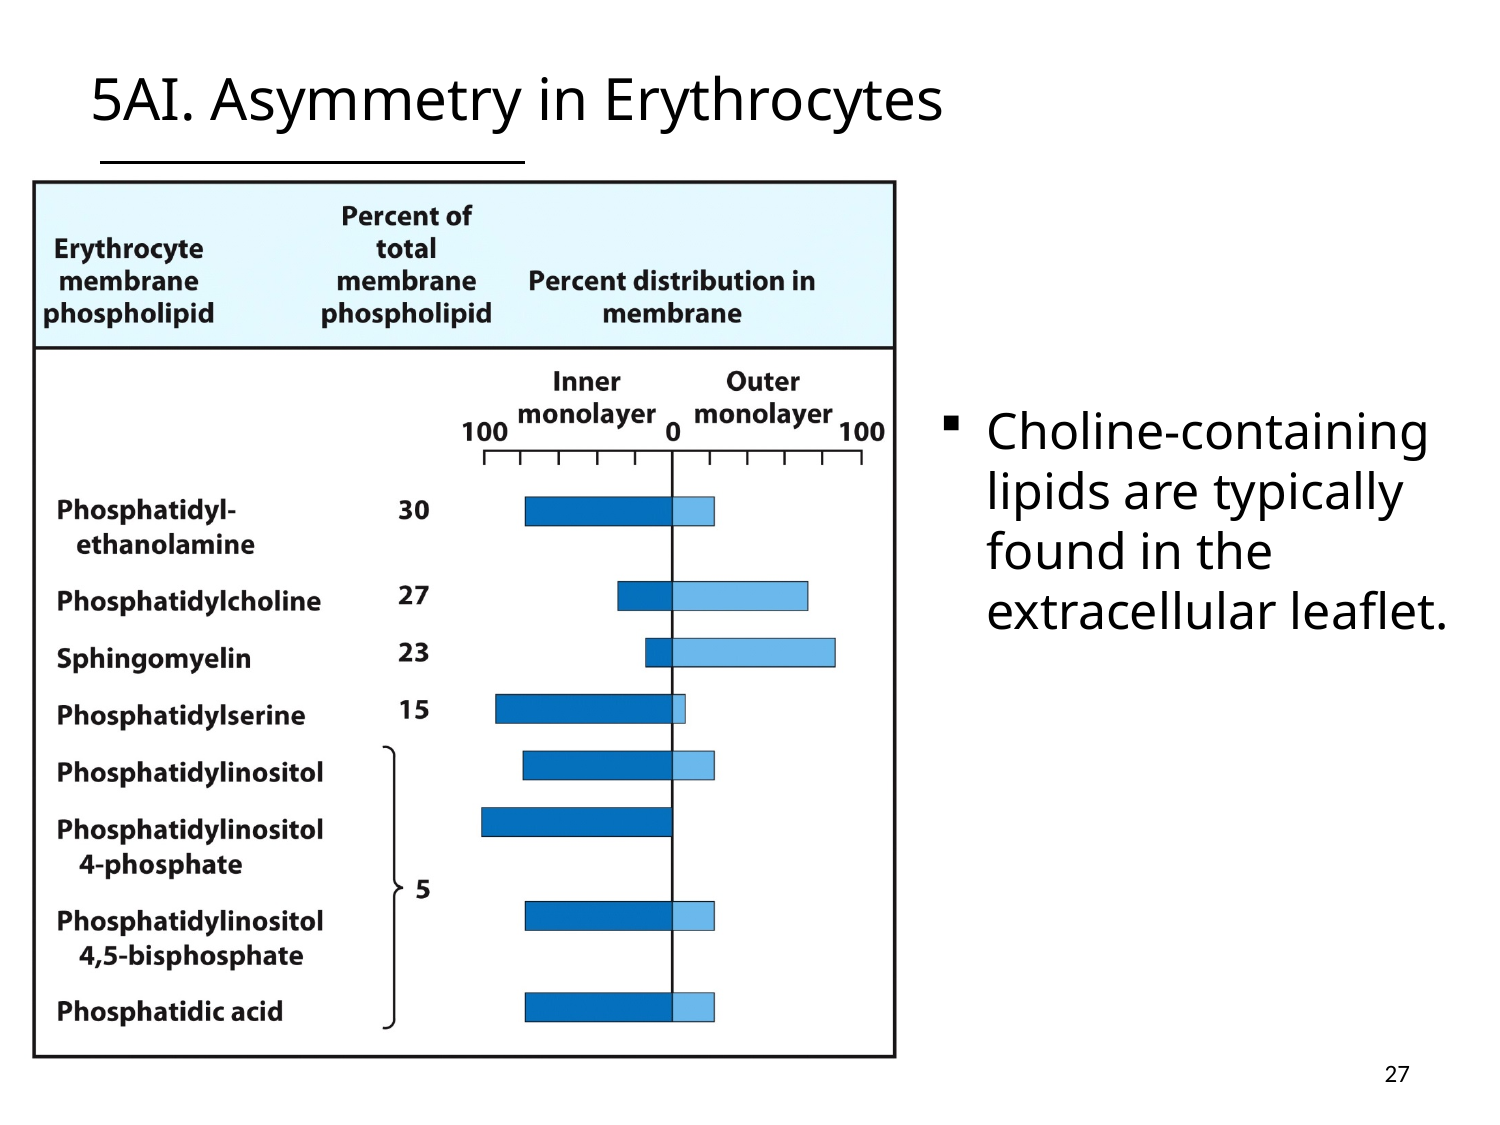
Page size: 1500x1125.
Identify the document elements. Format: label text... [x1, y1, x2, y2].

title 5AI. Asymmetry in Erythrocytes [75, 45, 1425, 150]
picture [24, 170, 903, 1063]
text_box Choline-containing lipids are typically found in the extracellular leaflet. [924, 391, 1500, 647]
slide_number 27 [1074, 1042, 1425, 1103]
